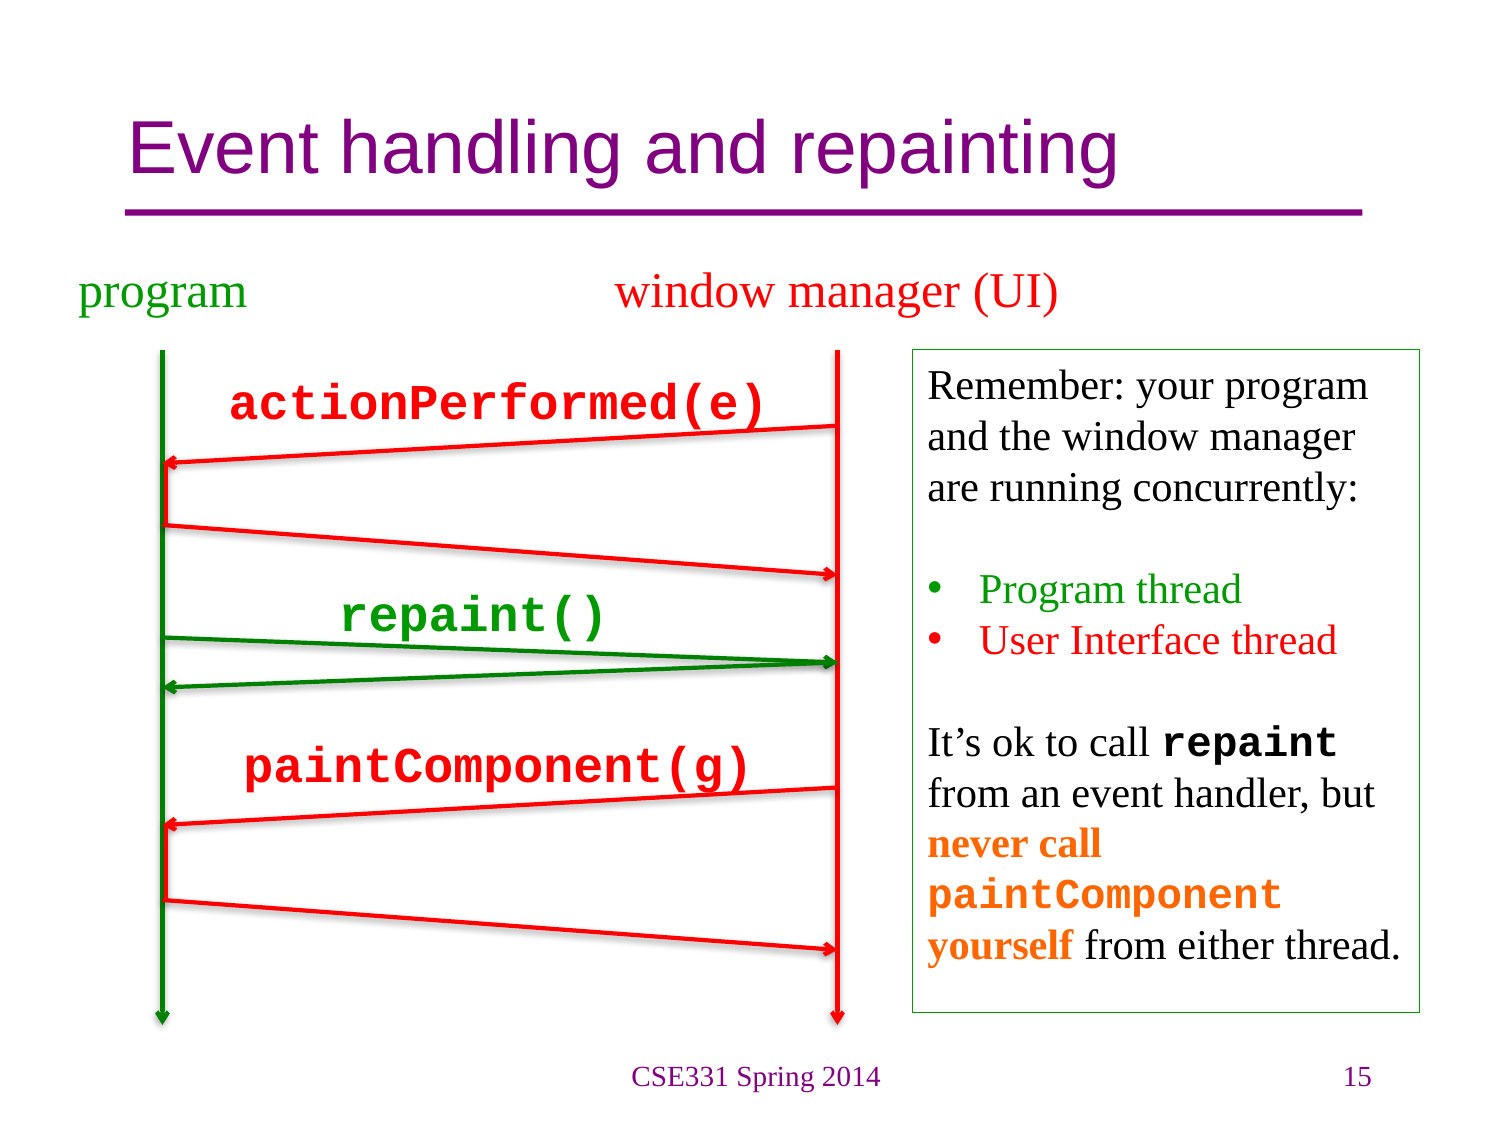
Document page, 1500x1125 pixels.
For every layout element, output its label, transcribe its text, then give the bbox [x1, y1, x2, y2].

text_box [162, 907, 838, 951]
title Event handling and repainting [112, 50, 1388, 238]
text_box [162, 362, 838, 526]
slide_number 15 [1074, 1049, 1388, 1125]
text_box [162, 724, 838, 901]
text_box window manager (UI) [599, 249, 1075, 325]
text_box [162, 662, 838, 688]
text_box program [63, 249, 263, 325]
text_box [162, 533, 838, 576]
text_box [162, 583, 838, 662]
text_box Remember: your program and the window manager are running concurrently: Program thread User Interface thread It’s ok to call repaint from an event handler, but never call paintComponent yourself from either thread. [912, 349, 1420, 1013]
footer CSE331 Spring 2014 [474, 1049, 1038, 1125]
